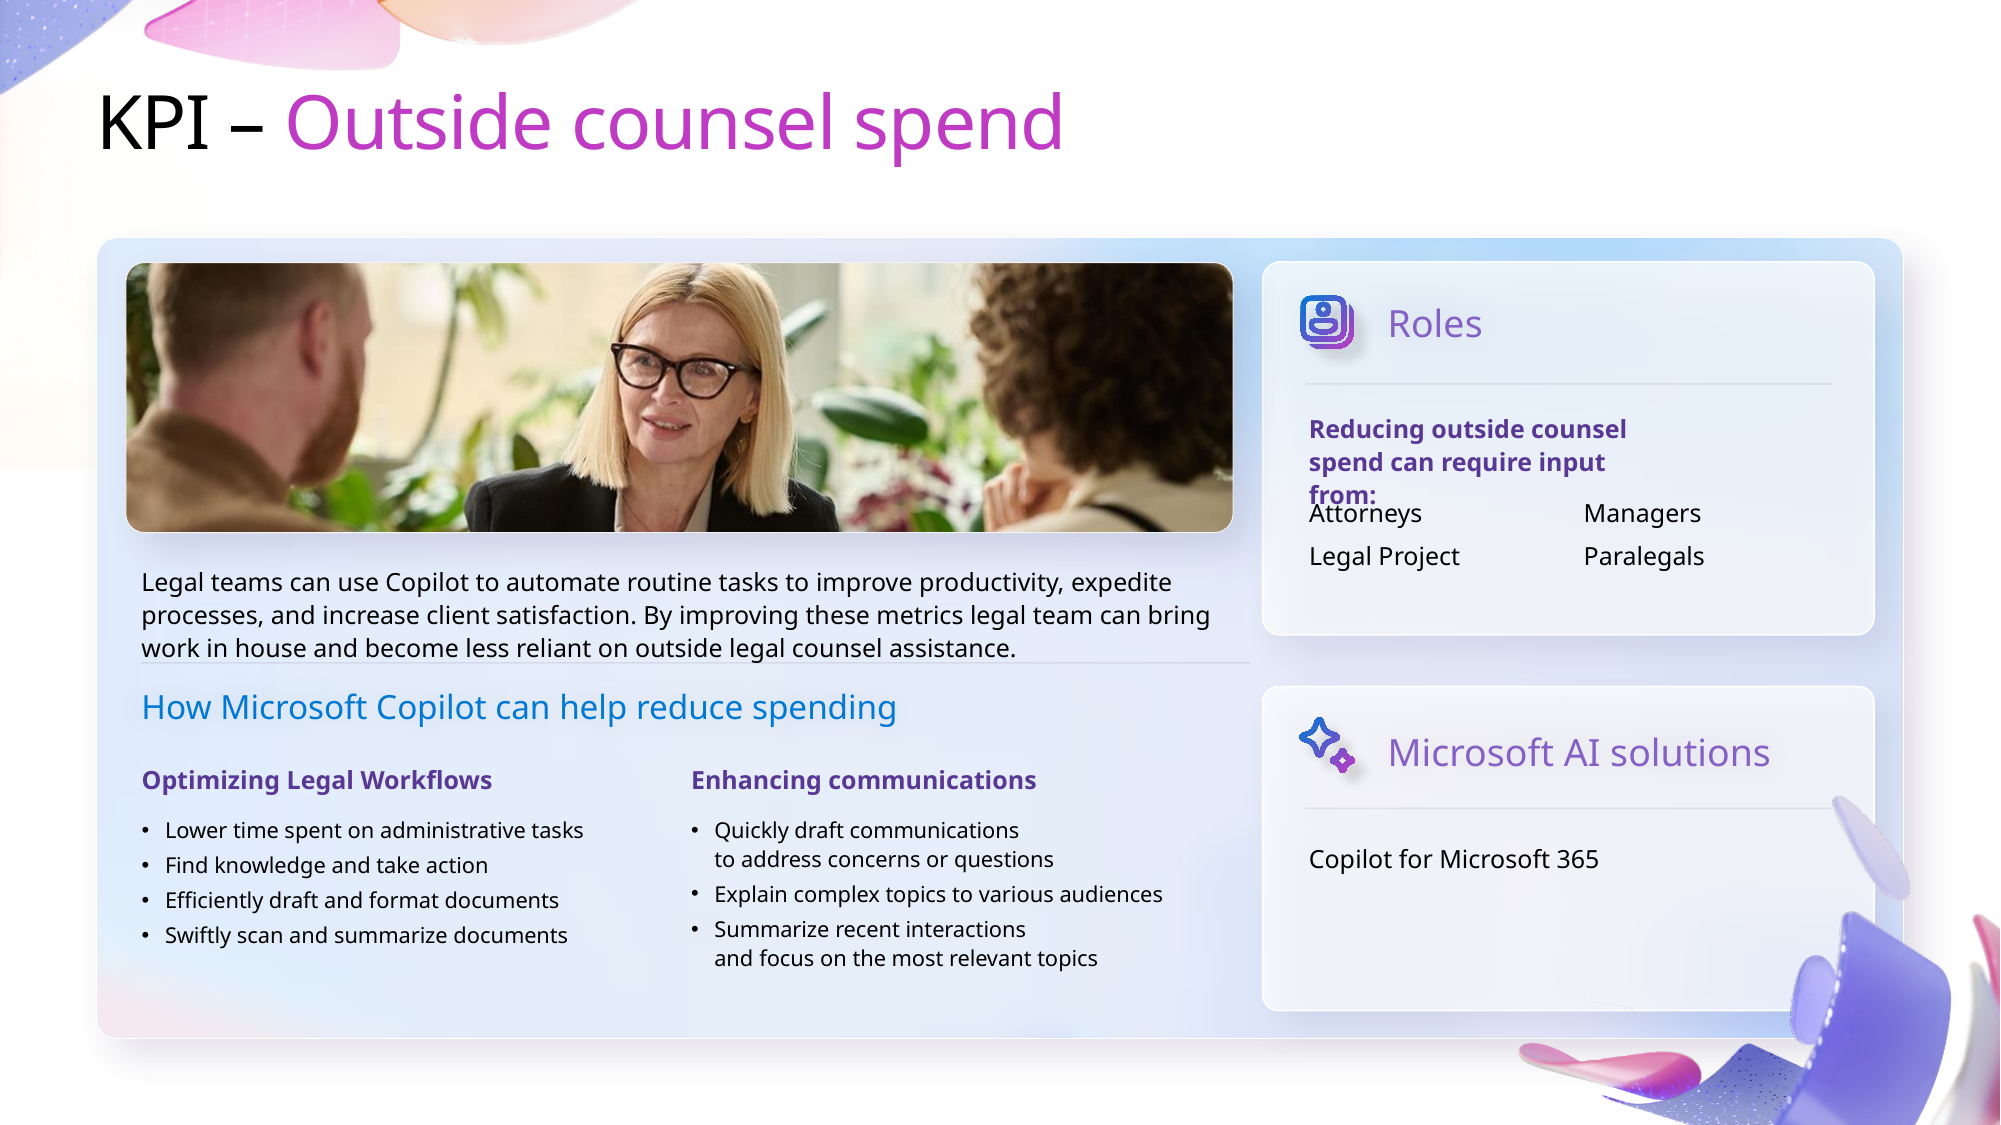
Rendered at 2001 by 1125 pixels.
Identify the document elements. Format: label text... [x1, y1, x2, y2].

text_box Optimizing Legal Workflows Lower time spent on administrative tasks Find knowledge and take action Efficiently draft and format documents Swiftly scan and summarize documents Enhancing communications Quickly draft communications to address concerns or questions Explain complex topics to various audiences Summarize recent interactions and focus on the most relevant topics [141, 1039, 1241, 1050]
title KPI – Outside counsel spend [970, 75, 1821, 166]
picture [0, 0, 2000, 1125]
